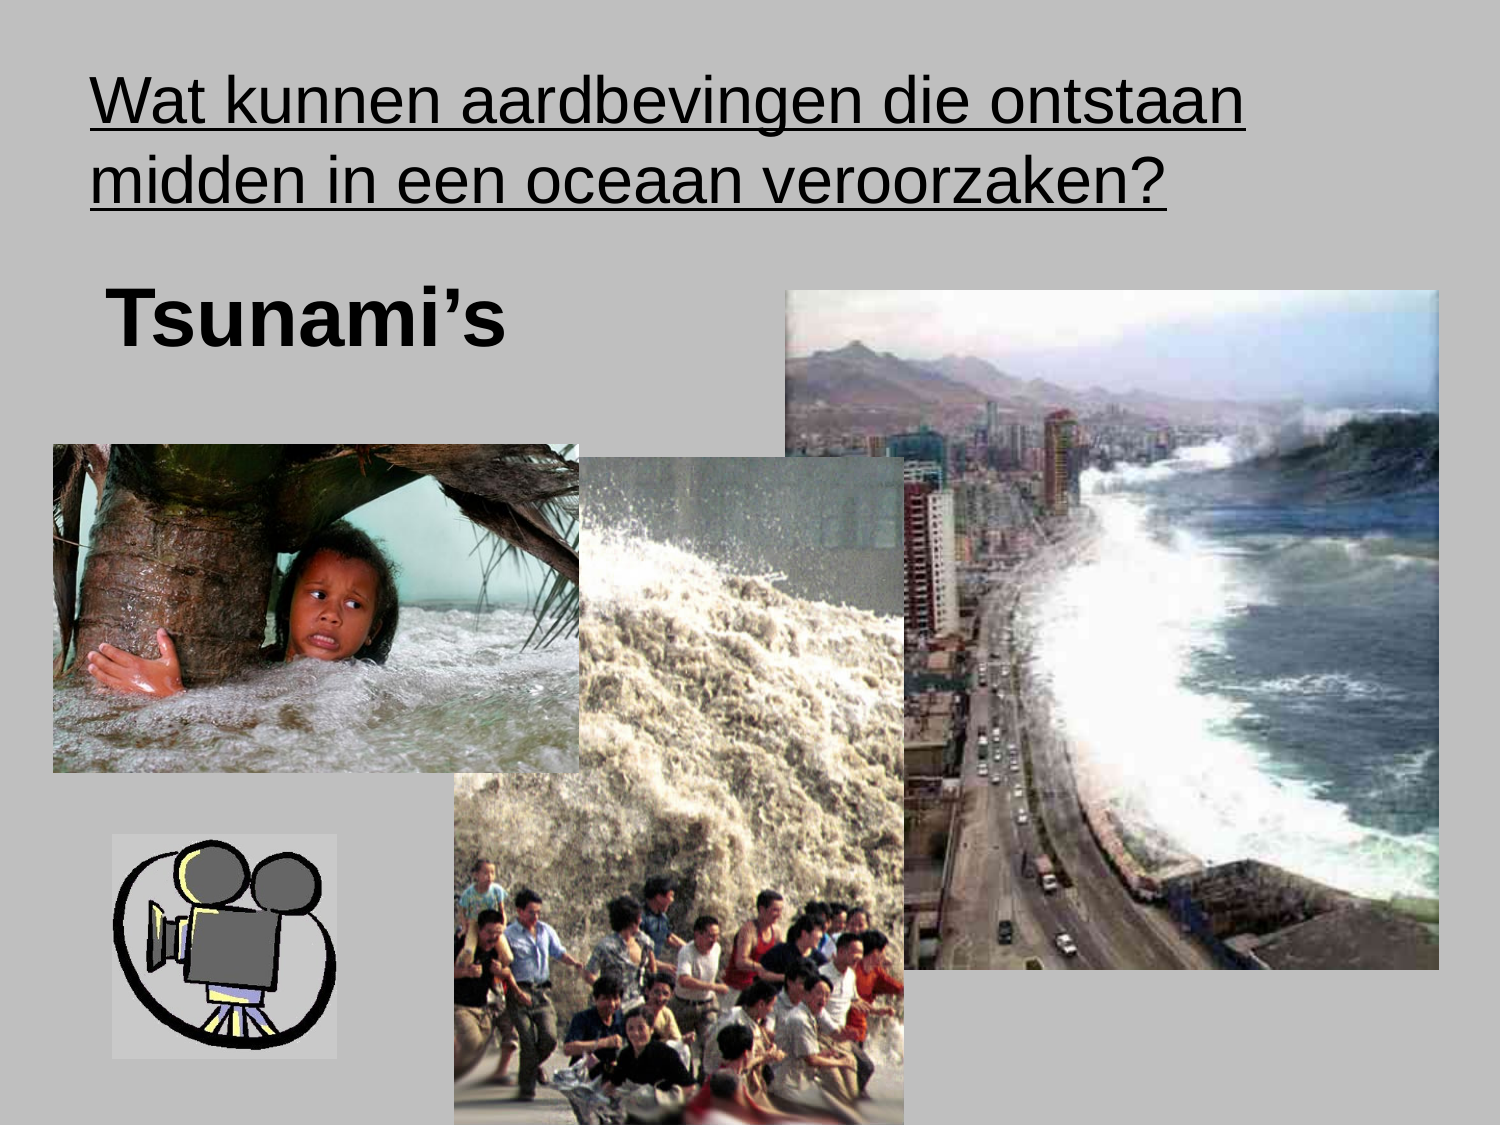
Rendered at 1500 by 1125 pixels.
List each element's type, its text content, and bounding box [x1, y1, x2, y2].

text_box Tsunami’s [91, 255, 523, 371]
text_box Wat kunnen aardbevingen die ontstaan midden in een oceaan veroorzaken? [75, 49, 1450, 225]
picture [111, 833, 337, 1059]
picture [52, 290, 1439, 1125]
